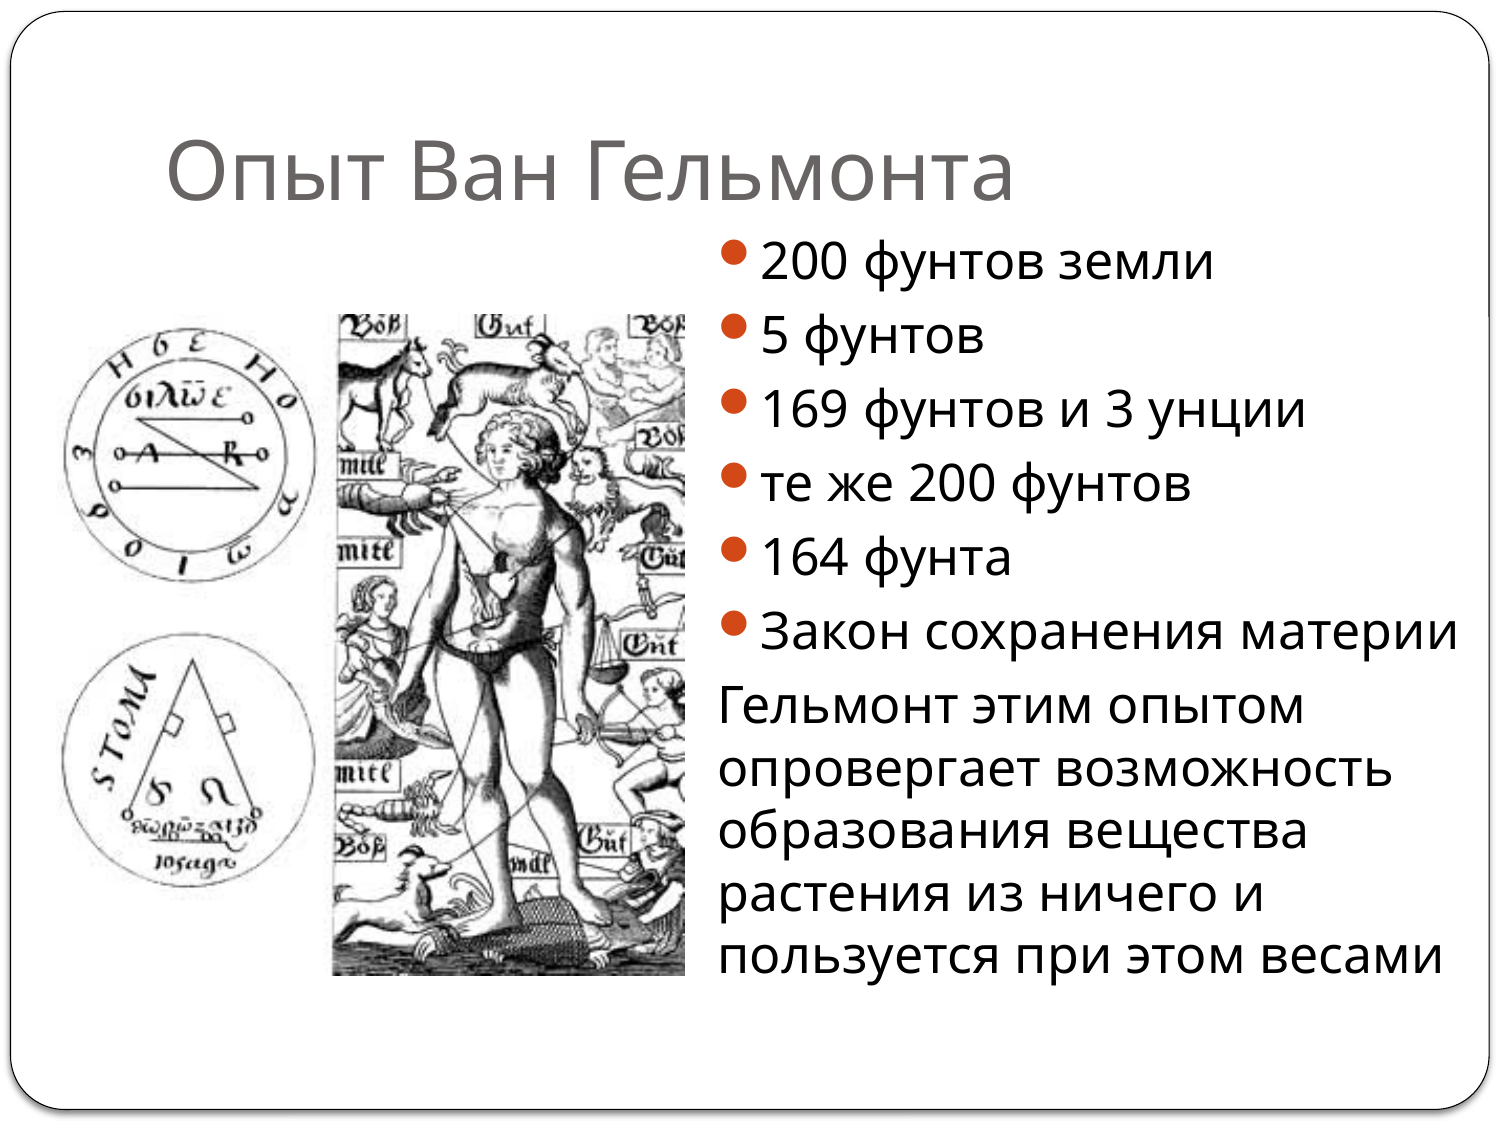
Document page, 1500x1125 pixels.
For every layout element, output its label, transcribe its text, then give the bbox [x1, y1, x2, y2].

picture [56, 314, 685, 977]
list 200 фунтов земли 5 фунтов 169 фунтов и 3 унции те же 200 фунтов 164 фунта Закон сохранения материи Гельмонт этим опытом опровергает возможность образования вещества растения из ничего и пользуется при этом весами [702, 219, 1483, 1083]
title Опыт Ван Гельмонта [150, 45, 1425, 233]
